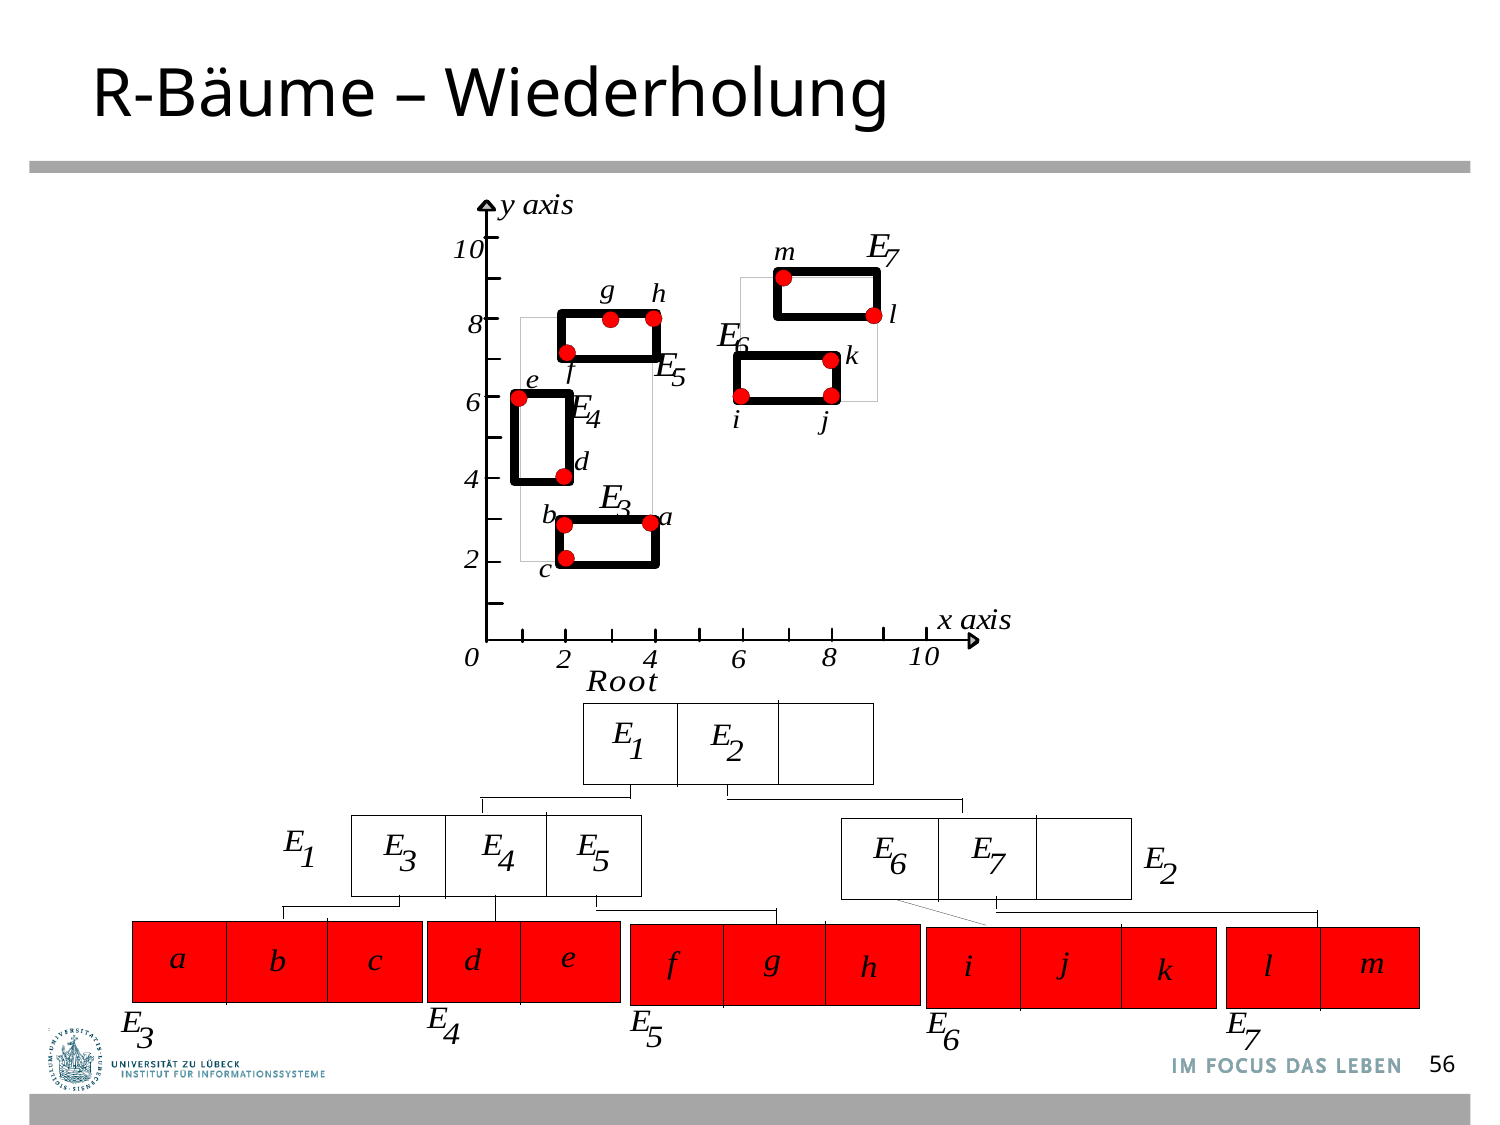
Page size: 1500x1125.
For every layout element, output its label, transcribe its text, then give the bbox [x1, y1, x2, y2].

slide_number 56 [1305, 1050, 1471, 1083]
picture [1173, 1059, 1305, 1073]
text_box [120, 185, 1424, 1059]
title R-Bäume – Wiederholung [76, 42, 1427, 126]
